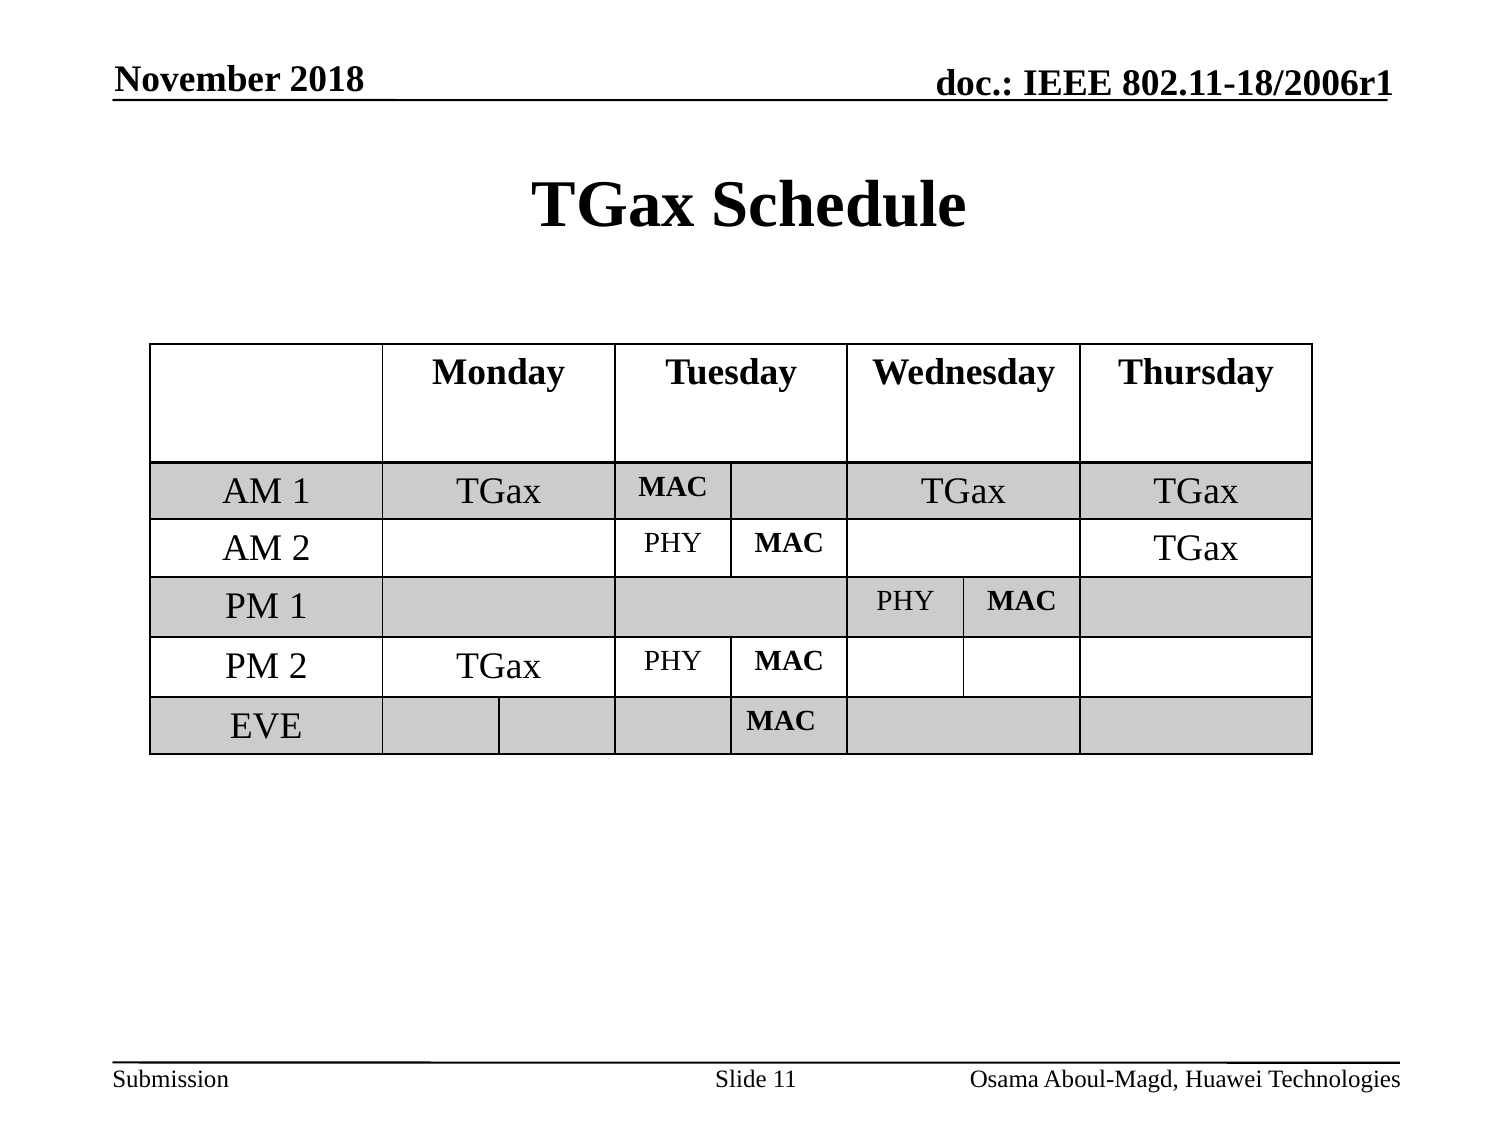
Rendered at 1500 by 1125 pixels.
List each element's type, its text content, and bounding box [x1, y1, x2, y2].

table_cell MAC [616, 464, 730, 518]
table_cell TGax [383, 464, 614, 518]
table_cell [1081, 698, 1311, 753]
table_cell [848, 520, 1079, 576]
table_cell [616, 698, 730, 753]
table_cell [500, 698, 614, 753]
table_cell TGax [1081, 520, 1311, 576]
table_cell [1081, 638, 1311, 696]
table_cell MAC [964, 578, 1079, 636]
table_cell [732, 464, 846, 518]
table_cell EVE [151, 698, 382, 753]
table_header Tuesday [616, 345, 846, 461]
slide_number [114, 54, 423, 100]
table_header Wednesday [848, 345, 1079, 461]
title TGax Schedule [112, 112, 1388, 288]
table_cell MAC [732, 698, 846, 753]
table_cell PHY [848, 578, 963, 636]
table_cell PM 1 [151, 578, 382, 636]
table_header Thursday [1081, 345, 1311, 461]
table_cell TGax [848, 464, 1079, 518]
table_cell PHY [616, 638, 730, 696]
slide_number Slide 11 [712, 1061, 800, 1123]
table_cell [848, 638, 963, 696]
table_cell [964, 638, 1079, 696]
table_header [151, 345, 382, 461]
table_header Monday [383, 345, 614, 461]
table_cell PM 2 [151, 638, 382, 696]
footer Osama Aboul-Magd, Huawei Technologies [878, 1061, 1402, 1093]
table_cell [616, 578, 846, 636]
table_cell [848, 698, 1079, 753]
table_cell AM 2 [151, 520, 382, 576]
table_cell TGax [383, 638, 614, 696]
table_cell TGax [1081, 464, 1311, 518]
table_cell [383, 578, 614, 636]
table_cell AM 1 [151, 464, 382, 518]
table_cell [1081, 578, 1311, 636]
table_cell [383, 698, 498, 753]
table_cell [383, 520, 614, 576]
table_cell PHY [616, 520, 730, 576]
table_cell MAC [732, 638, 846, 696]
table_cell MAC [732, 520, 846, 576]
